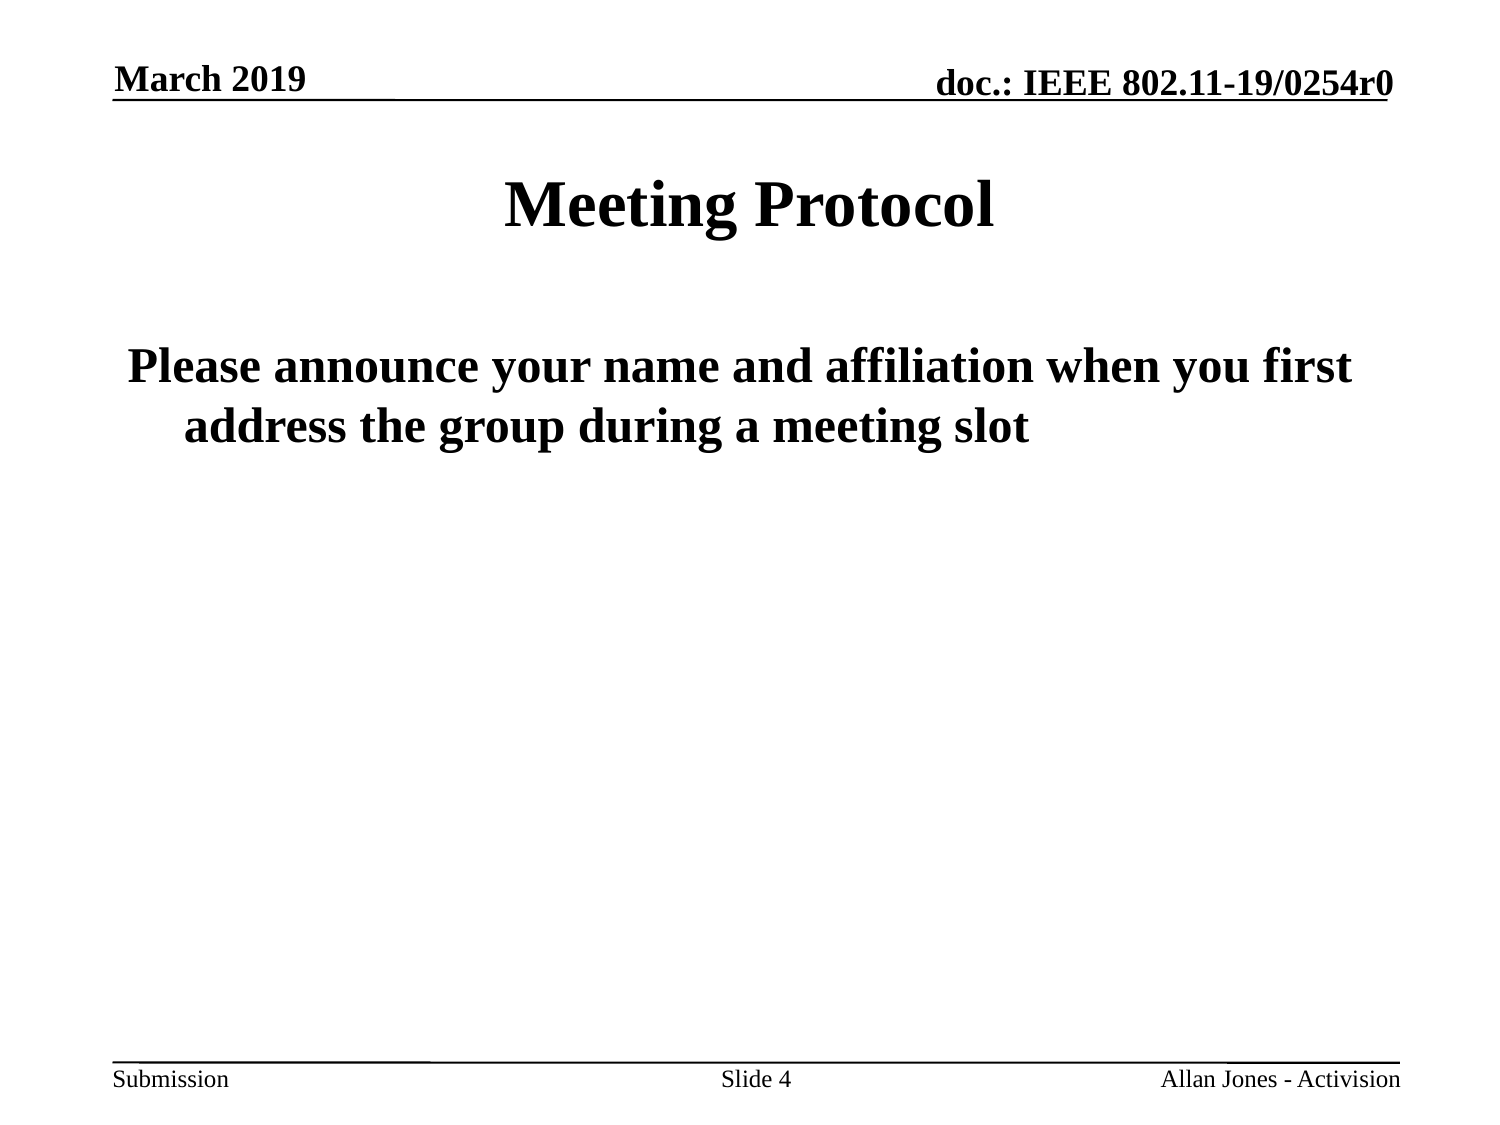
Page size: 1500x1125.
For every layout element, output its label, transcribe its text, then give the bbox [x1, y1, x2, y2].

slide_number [114, 54, 493, 100]
footer Allan Jones - Activision [902, 1061, 1402, 1093]
list Please announce your name and affiliation when you first address the group during a meeting slot [112, 324, 1388, 1000]
slide_number Slide 4 [712, 1061, 800, 1123]
title Meeting Protocol [112, 112, 1388, 288]
